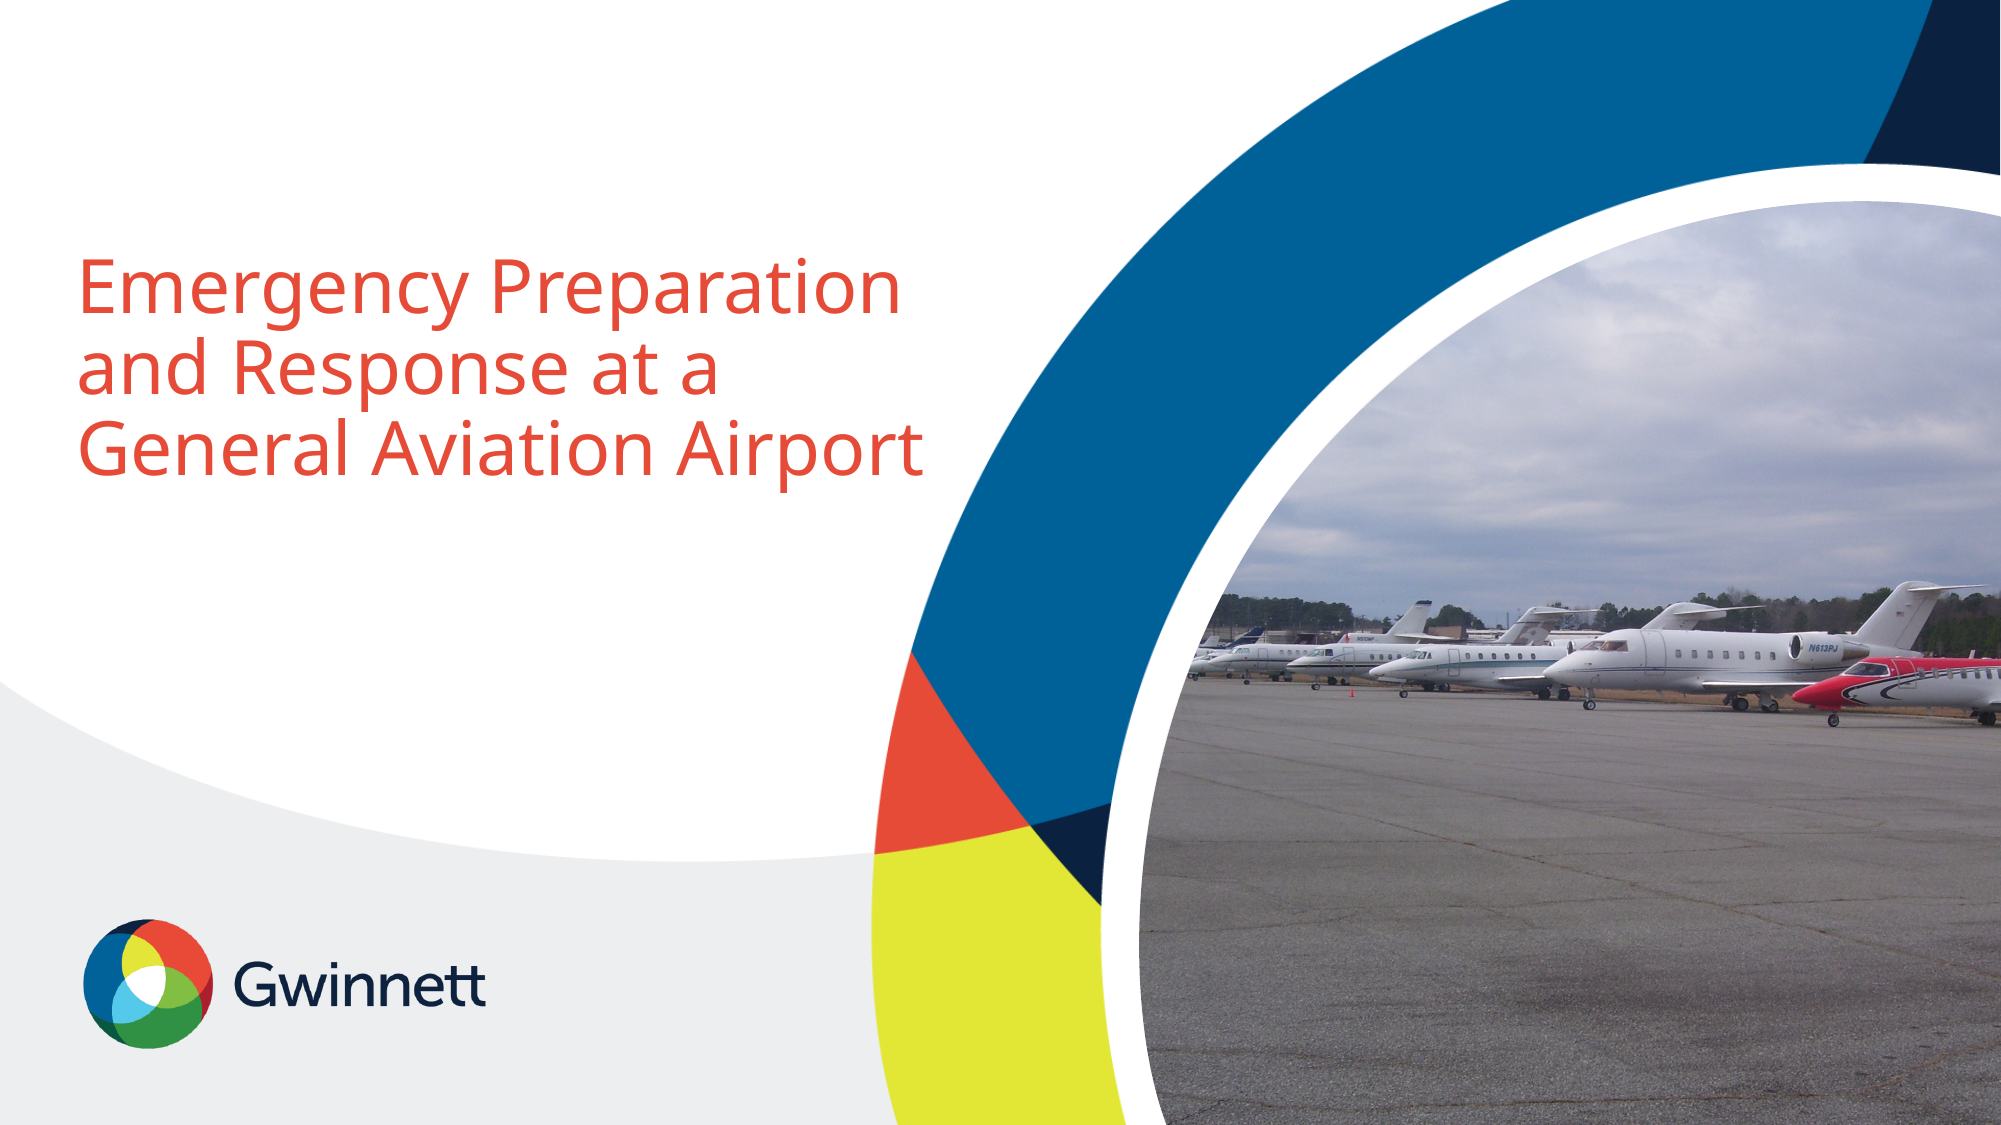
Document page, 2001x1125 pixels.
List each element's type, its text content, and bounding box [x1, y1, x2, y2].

title Emergency Preparation and Response at a General Aviation Airport [61, 107, 942, 500]
picture [0, 0, 2001, 1125]
